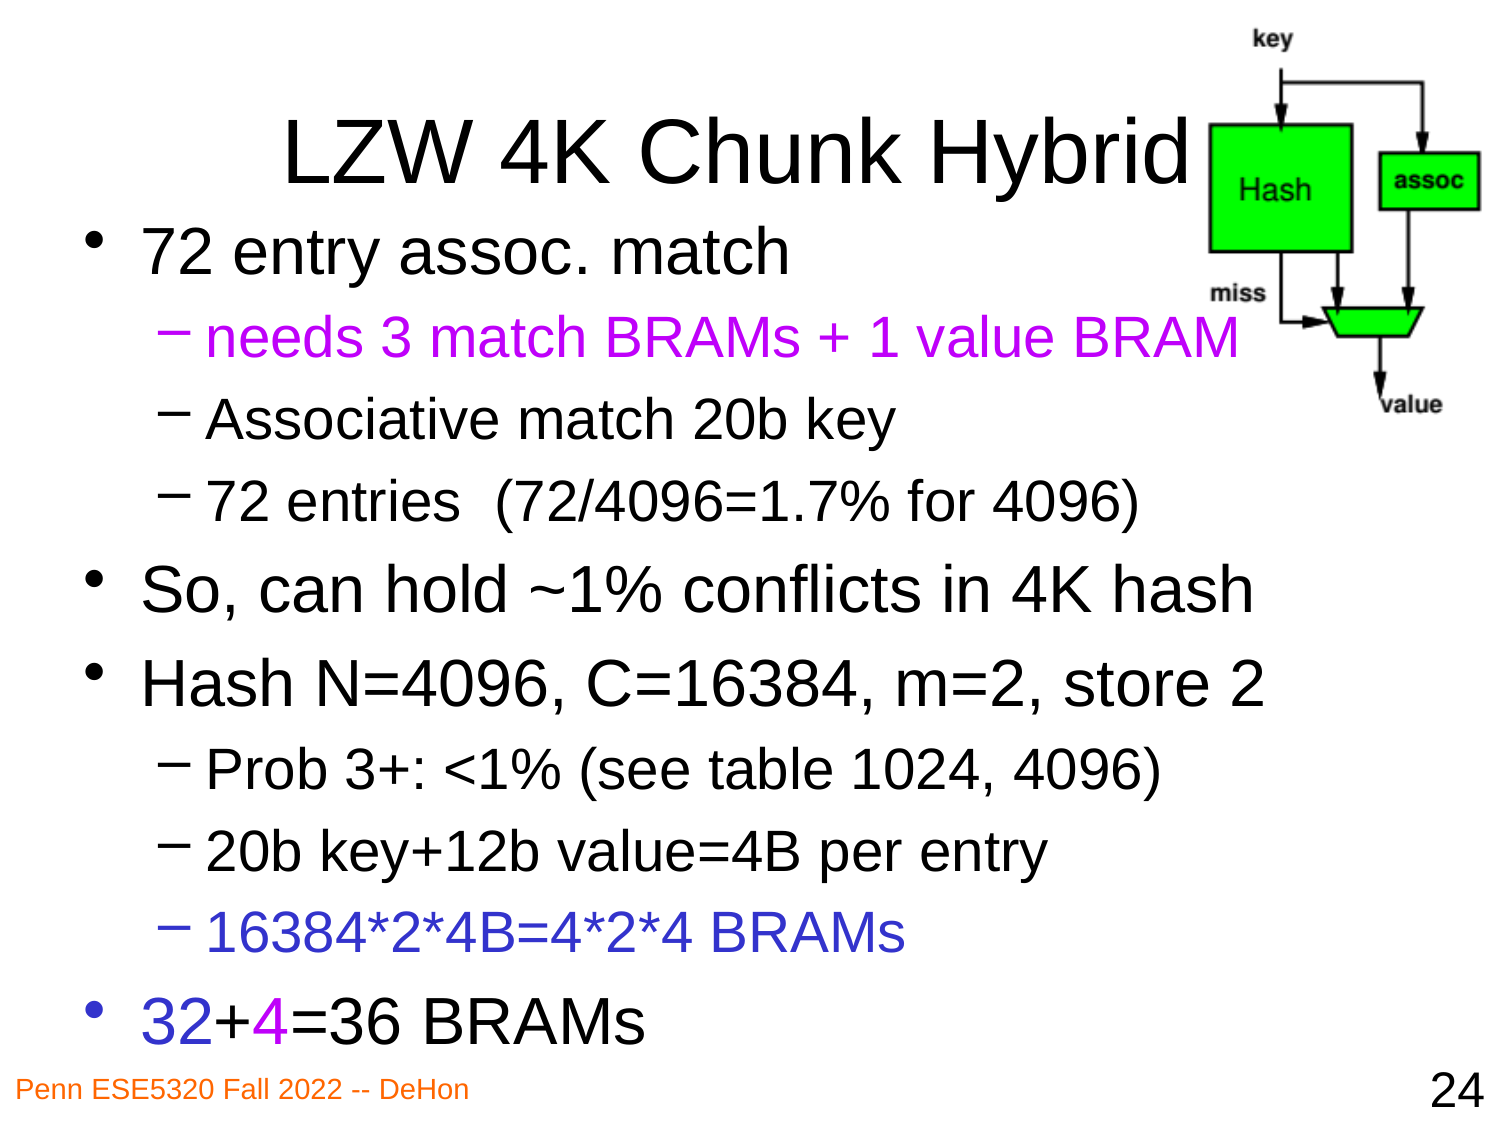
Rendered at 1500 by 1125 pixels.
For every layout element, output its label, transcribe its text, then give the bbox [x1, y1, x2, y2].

list 72 entry assoc. match needs 3 match BRAMs + 1 value BRAM Associative match 20b key 72 entries (72/4096=1.7% for 4096) So, can hold ~1% conflicts in 4K hash Hash N=4096, C=16384, m=2, store 2 Prob 3+: <1% (see table 1024, 4096) 20b key+12b value=4B per entry 16384*2*4B=4*2*4 BRAMs 32+4=36 BRAMs [68, 200, 1344, 876]
slide_number 24 [1187, 1049, 1500, 1125]
title LZW 4K Chunk Hybrid [99, 53, 1200, 200]
slide_number Penn ESE5320 Fall 2022 -- DeHon [0, 1062, 576, 1125]
picture [1205, 24, 1483, 424]
